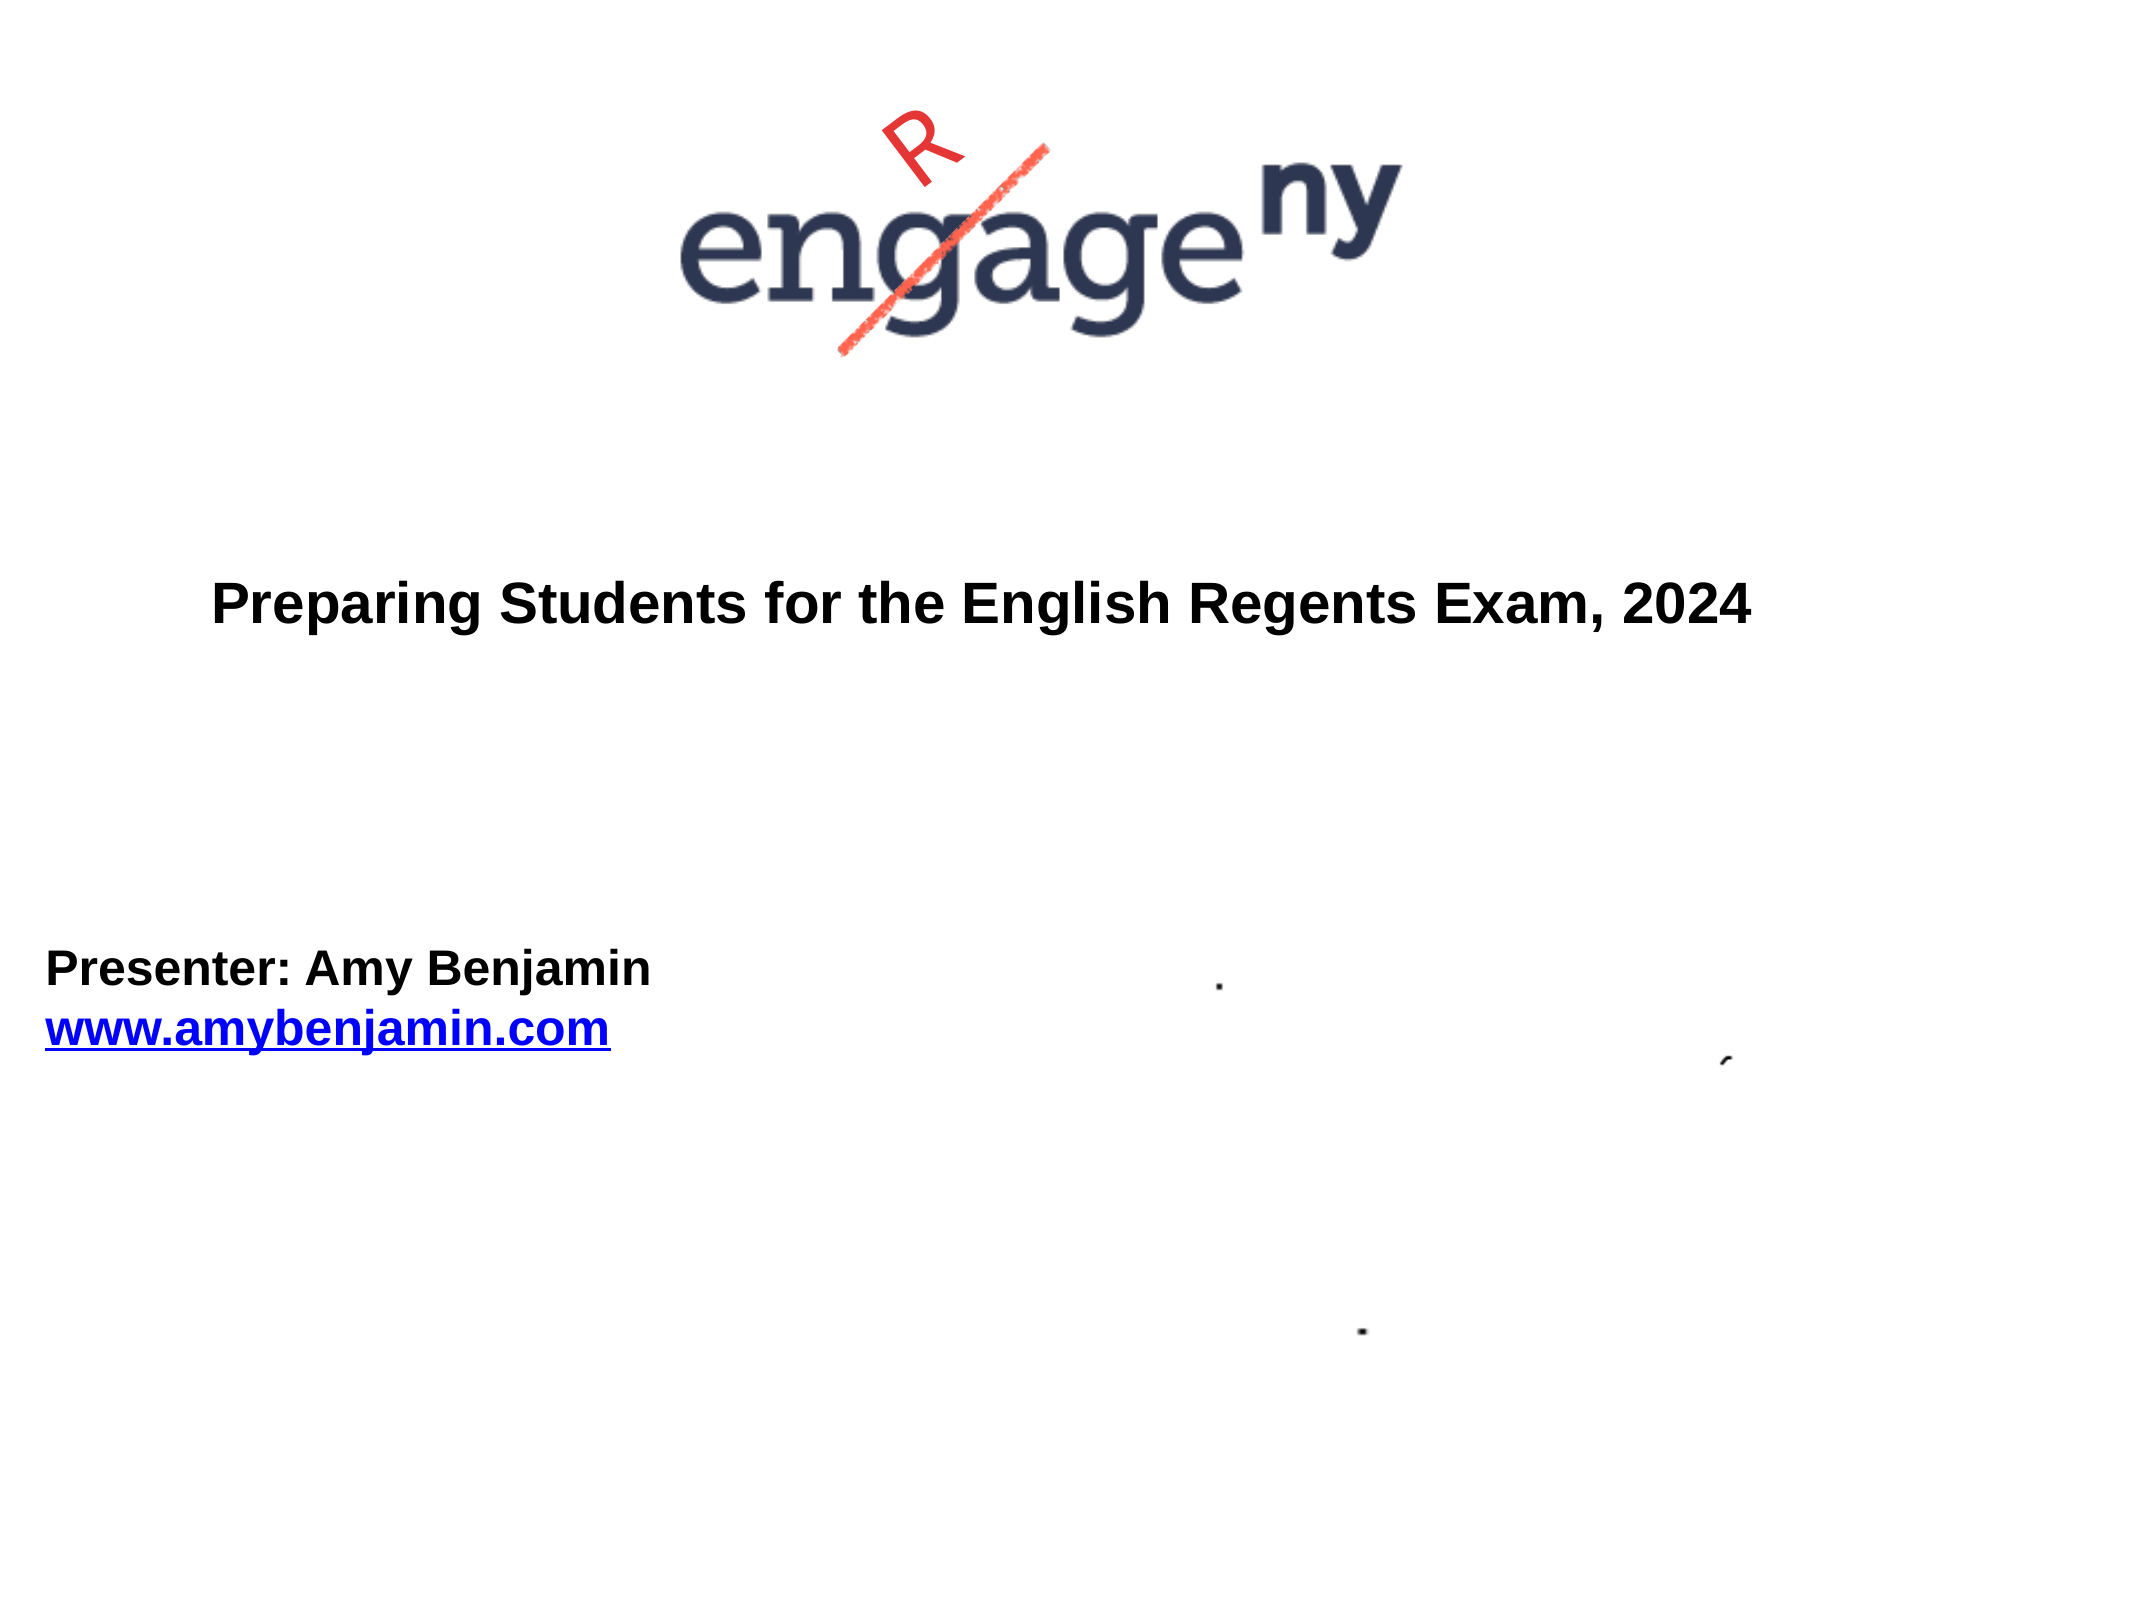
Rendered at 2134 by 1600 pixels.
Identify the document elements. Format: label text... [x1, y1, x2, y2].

picture [1212, 978, 1375, 1345]
text_box Preparing Students for the English Regents Exam, 2024 [211, 564, 1754, 635]
picture [1717, 1053, 1737, 1070]
text_box Presenter: Amy Benjamin www.amybenjamin.com [45, 935, 653, 1056]
picture [646, 43, 1454, 409]
